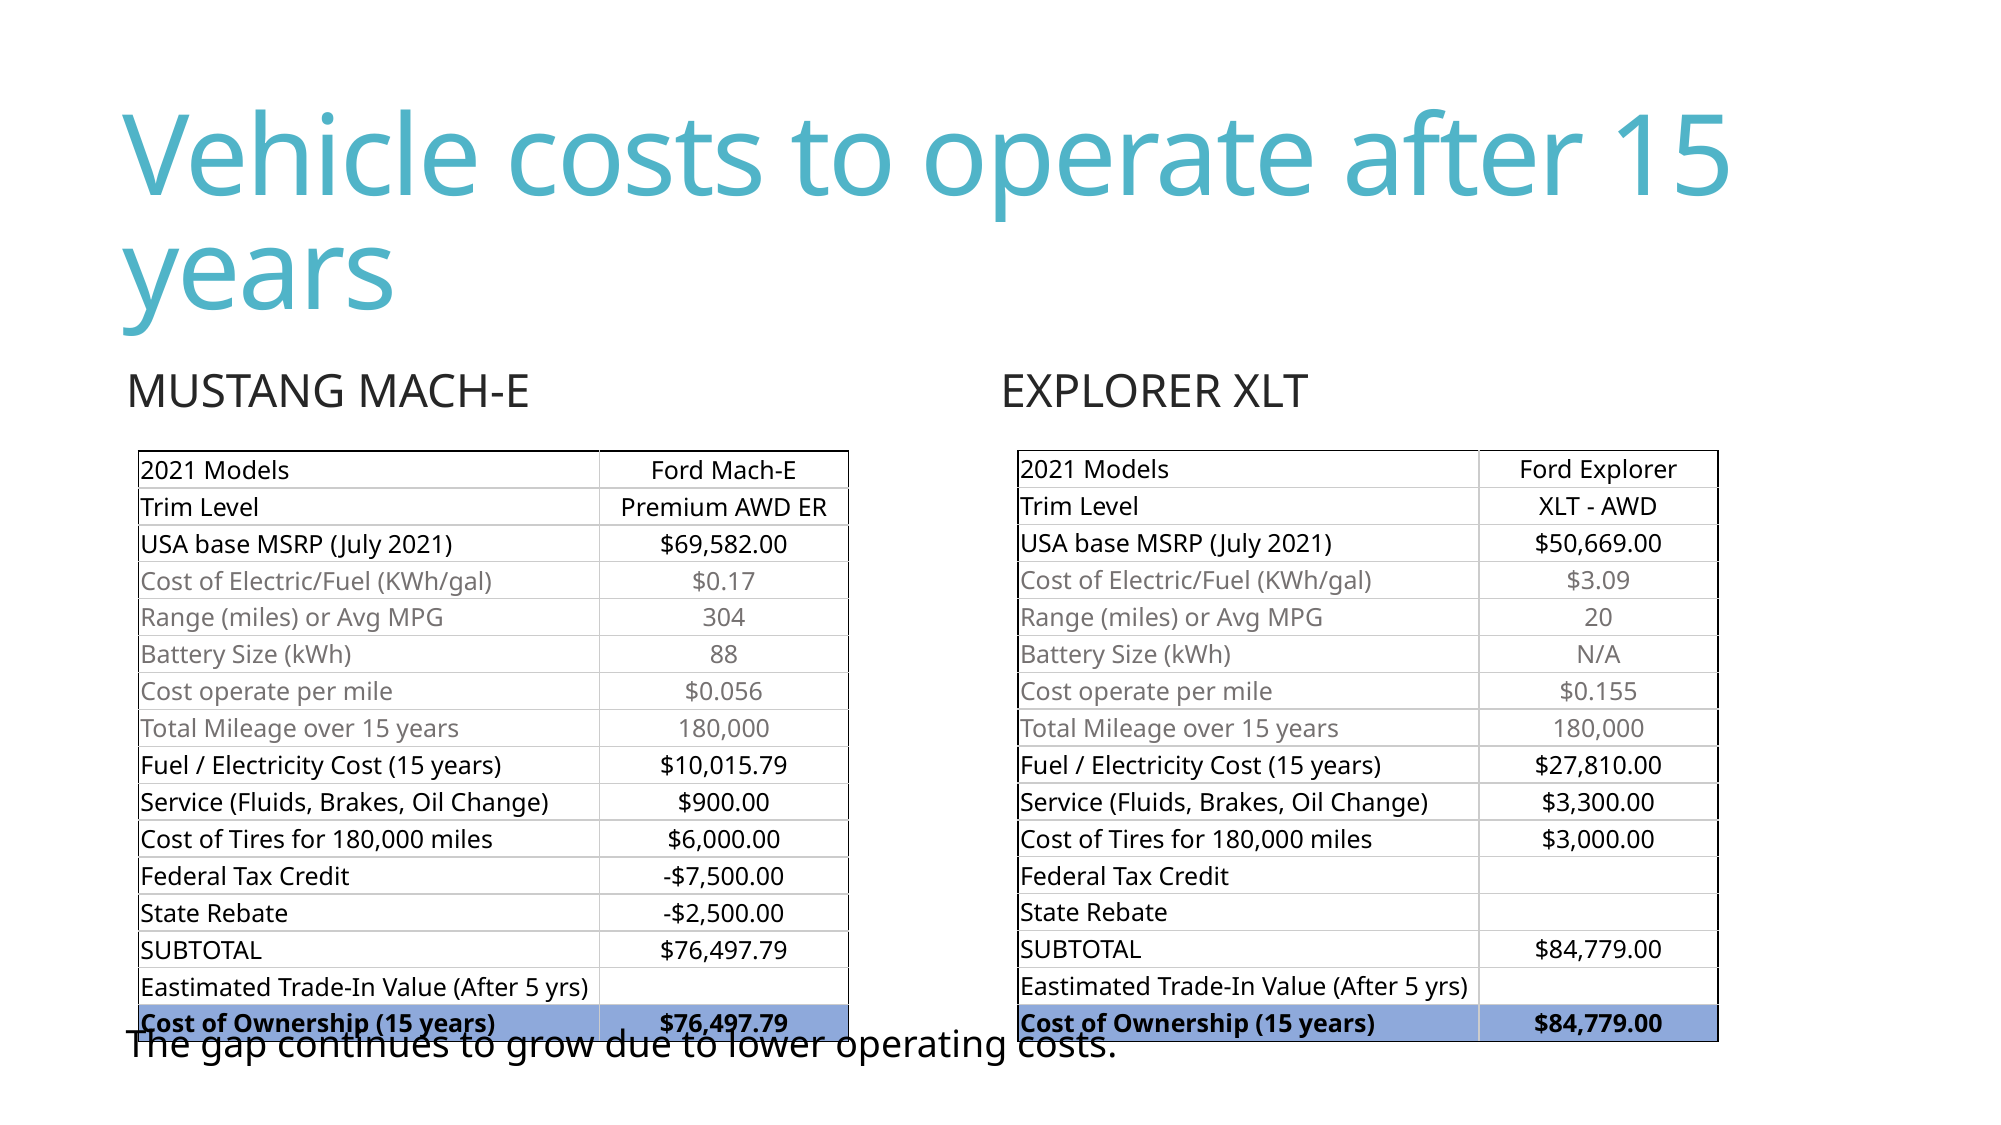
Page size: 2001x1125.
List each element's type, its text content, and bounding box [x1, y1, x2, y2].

table_cell [1480, 968, 1717, 1004]
table_cell 304 [600, 599, 848, 635]
table_cell Cost operate per mile [1019, 673, 1478, 708]
table_cell Federal Tax Credit [139, 858, 599, 893]
table_cell $900.00 [600, 784, 848, 819]
table_cell Eastimated Trade-In Value (After 5 yrs) [139, 968, 599, 1004]
table_cell -$7,500.00 [600, 858, 848, 893]
list Explorer XLT [985, 334, 1751, 453]
table_header Ford Explorer [1480, 451, 1717, 487]
table_cell Cost of Tires for 180,000 miles [1019, 821, 1478, 856]
table_cell $84,779.00 [1480, 931, 1717, 967]
table_cell USA base MSRP (July 2021) [139, 526, 599, 561]
table_cell Cost of Electric/Fuel (KWh/gal) [139, 562, 599, 598]
table_cell SUBTOTAL [139, 932, 599, 967]
list Mustang Mach-e [111, 334, 876, 454]
table_cell Battery Size (kWh) [139, 636, 599, 672]
table_cell Premium AWD ER [600, 489, 848, 524]
table_cell Battery Size (kWh) [1019, 636, 1478, 672]
table_cell Trim Level [139, 489, 599, 524]
table_cell $84,779.00 [1480, 1005, 1717, 1041]
table_cell Trim Level [1019, 488, 1478, 524]
table_cell $6,000.00 [600, 821, 848, 856]
table_cell [1480, 894, 1717, 930]
table_cell XLT - AWD [1480, 488, 1717, 524]
table_cell $3,300.00 [1480, 784, 1717, 819]
table_cell Cost of Ownership (15 years) [139, 1005, 599, 1012]
table_cell State Rebate [139, 895, 599, 930]
table_cell $3.09 [1480, 562, 1717, 598]
table_cell $0.155 [1480, 673, 1717, 708]
table_cell USA base MSRP (July 2021) [1019, 525, 1478, 561]
table_cell Cost of Tires for 180,000 miles [139, 821, 599, 856]
table_cell State Rebate [1019, 894, 1478, 930]
table_cell $27,810.00 [1480, 747, 1717, 782]
table_cell $3,000.00 [1480, 821, 1717, 856]
table_cell Service (Fluids, Brakes, Oil Change) [1019, 784, 1478, 819]
table_cell SUBTOTAL [1019, 931, 1478, 967]
table_cell 180,000 [600, 710, 848, 746]
table_header 2021 Models [139, 452, 599, 487]
table_cell Cost operate per mile [139, 673, 599, 709]
table_cell Eastimated Trade-In Value (After 5 yrs) [1019, 968, 1478, 1004]
table_header 2021 Models [1019, 451, 1478, 487]
table_cell Range (miles) or Avg MPG [1019, 599, 1478, 635]
table_cell Fuel / Electricity Cost (15 years) [1019, 747, 1478, 782]
table_cell Total Mileage over 15 years [139, 710, 599, 746]
table_cell $0.17 [600, 562, 848, 598]
table_cell $50,669.00 [1480, 525, 1717, 561]
table_cell $69,582.00 [600, 526, 848, 561]
table_cell 180,000 [1480, 710, 1717, 745]
table_cell N/A [1480, 636, 1717, 672]
table_cell Cost of Electric/Fuel (KWh/gal) [1019, 562, 1478, 598]
table_cell [600, 968, 848, 1004]
table_cell Cost of Ownership (15 years) [1019, 1005, 1478, 1012]
table_cell Range (miles) or Avg MPG [139, 599, 599, 635]
table_cell -$2,500.00 [600, 895, 848, 930]
title Vehicle costs to operate after 15 years [107, 81, 1875, 354]
table_header Ford Mach-E [600, 452, 848, 487]
text_box The gap continues to grow due to lower operating costs. [110, 1012, 1702, 1073]
table_cell $0.056 [600, 673, 848, 709]
table_cell Service (Fluids, Brakes, Oil Change) [139, 784, 599, 819]
table_cell 20 [1480, 599, 1717, 635]
table_cell [1480, 857, 1717, 893]
table_cell $10,015.79 [600, 747, 848, 783]
table_cell $76,497.79 [600, 932, 848, 967]
table_cell 88 [600, 636, 848, 672]
table_cell Federal Tax Credit [1019, 857, 1478, 893]
table_cell $76,497.79 [600, 1005, 848, 1012]
table_cell Fuel / Electricity Cost (15 years) [139, 747, 599, 783]
table_cell Total Mileage over 15 years [1019, 710, 1478, 745]
